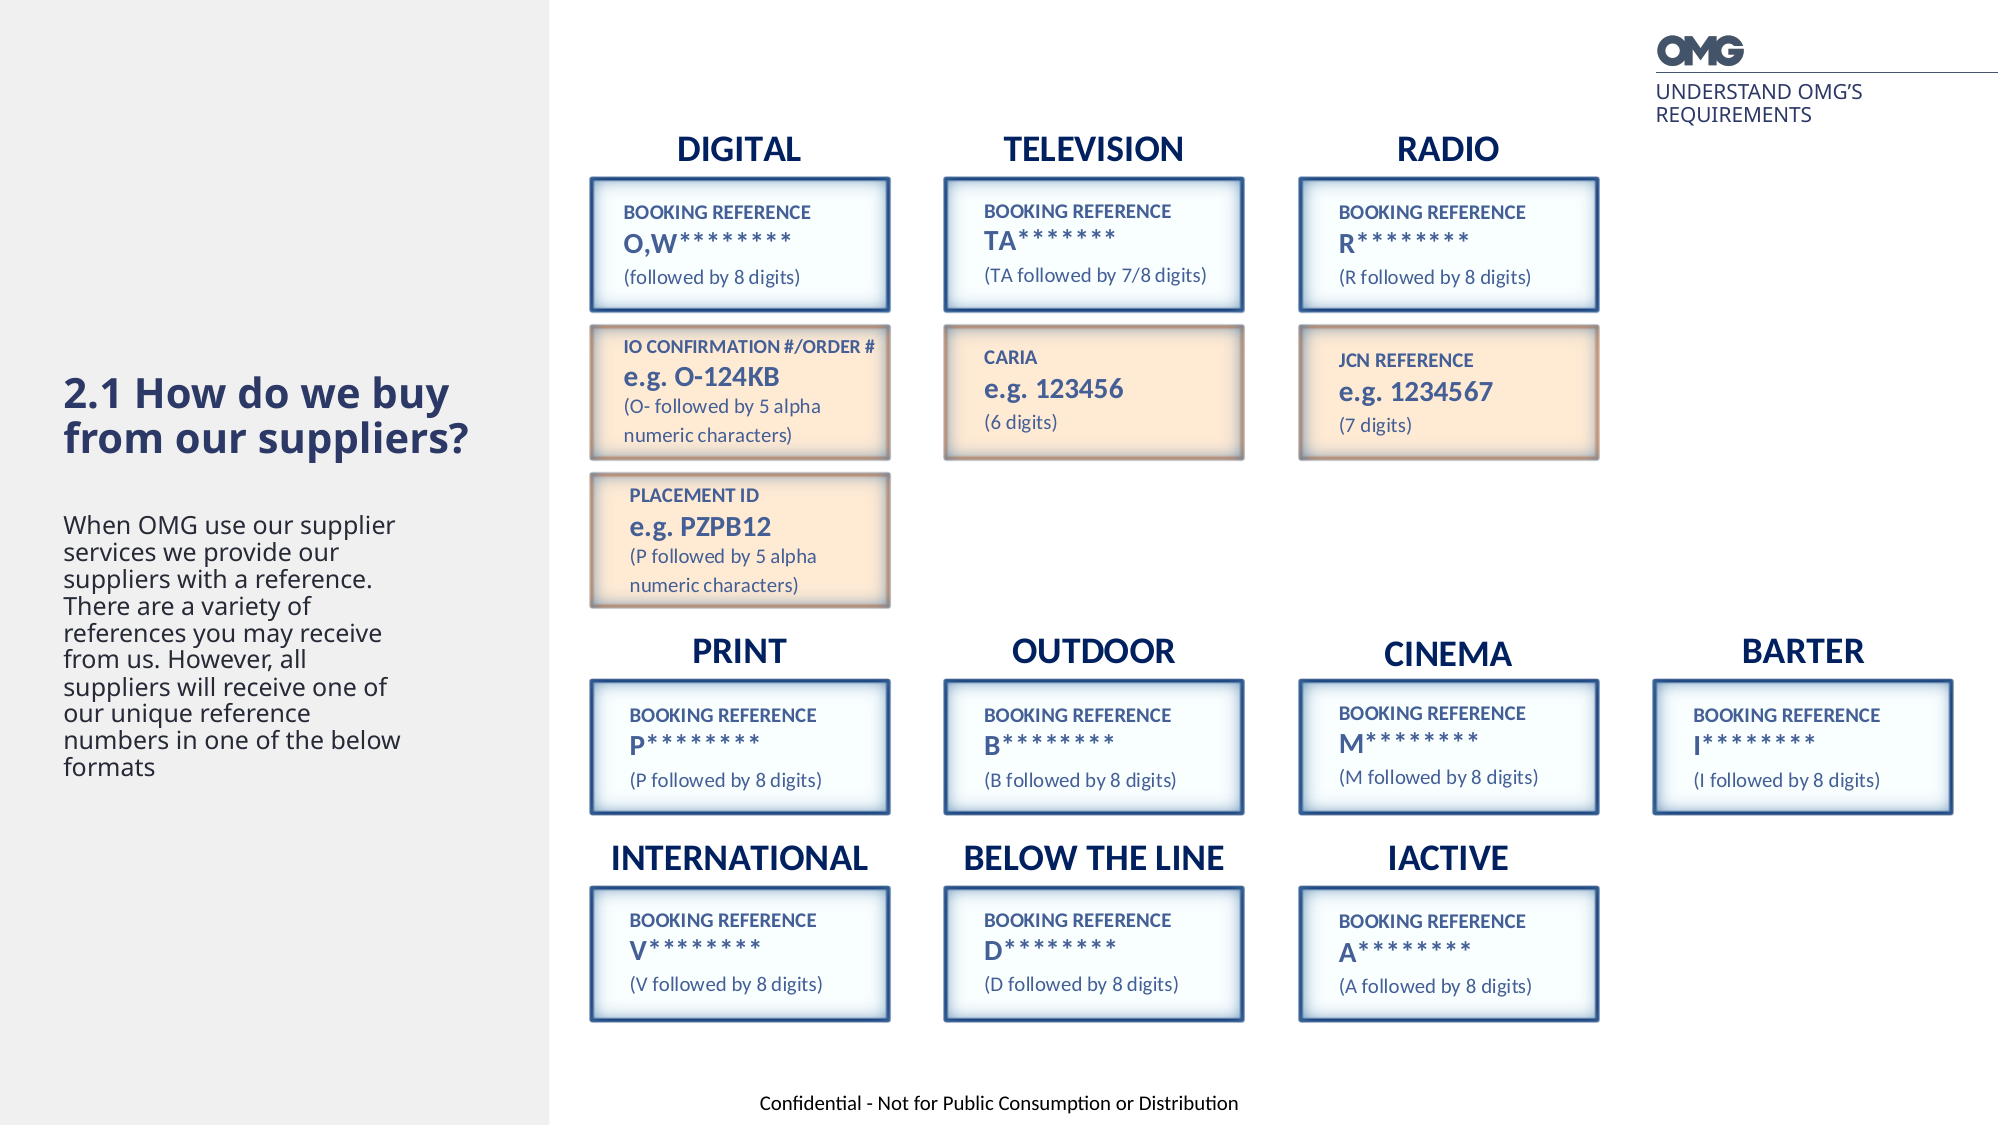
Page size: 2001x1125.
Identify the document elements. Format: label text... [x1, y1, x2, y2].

list When OMG use our supplier services we provide our suppliers with a reference. There are a variety of references you may receive from us. However, all suppliers will receive one of our unique reference numbers in one of the below formats [63, 512, 407, 696]
picture [585, 113, 1956, 1024]
list UNDERSTAND OMG’S REQUIREMENTS [1655, 78, 1972, 131]
picture [1655, 34, 1745, 69]
text_box [0, 0, 550, 1125]
list 2.1 How do we buy from our suppliers? [63, 321, 490, 513]
